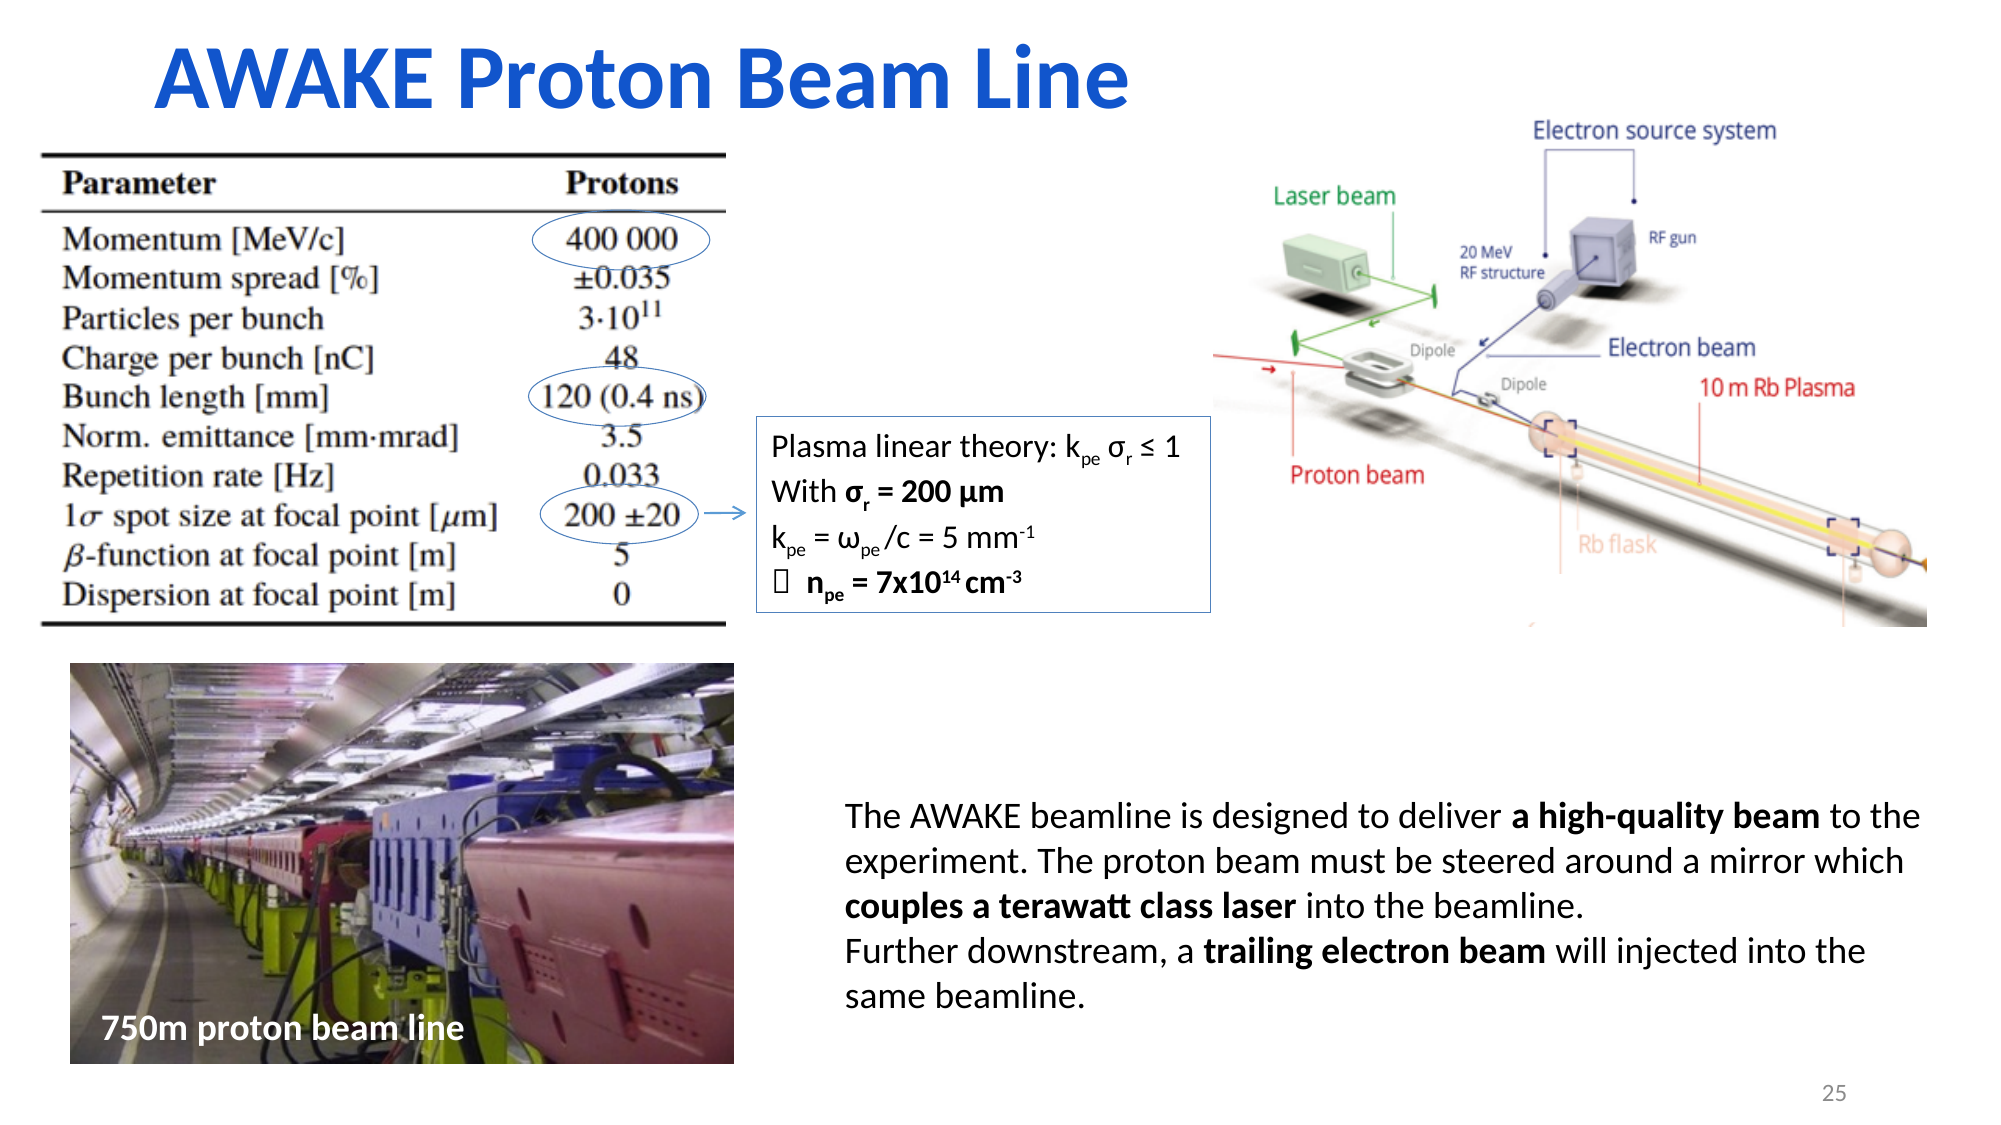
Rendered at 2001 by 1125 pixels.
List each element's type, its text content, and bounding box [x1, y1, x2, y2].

slide_number 25 [1412, 1061, 1863, 1122]
text_box Plasma linear theory: kpe σr ≤ 1 With σr = 200 µm kpe = ωpe /c = 5 mm-1  npe = 7x1014 cm-3 [756, 416, 1211, 613]
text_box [1213, 96, 1928, 627]
picture [35, 148, 726, 634]
text_box The AWAKE beamline is designed to deliver a high-quality beam to the experiment. The proton beam must be steered around a mirror which couples a terawatt class laser into the beamline. Further downstream, a trailing electron beam will injected into the same beamline. [829, 783, 1959, 1023]
title AWAKE Proton Beam Line [139, 20, 1865, 138]
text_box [70, 663, 734, 1064]
